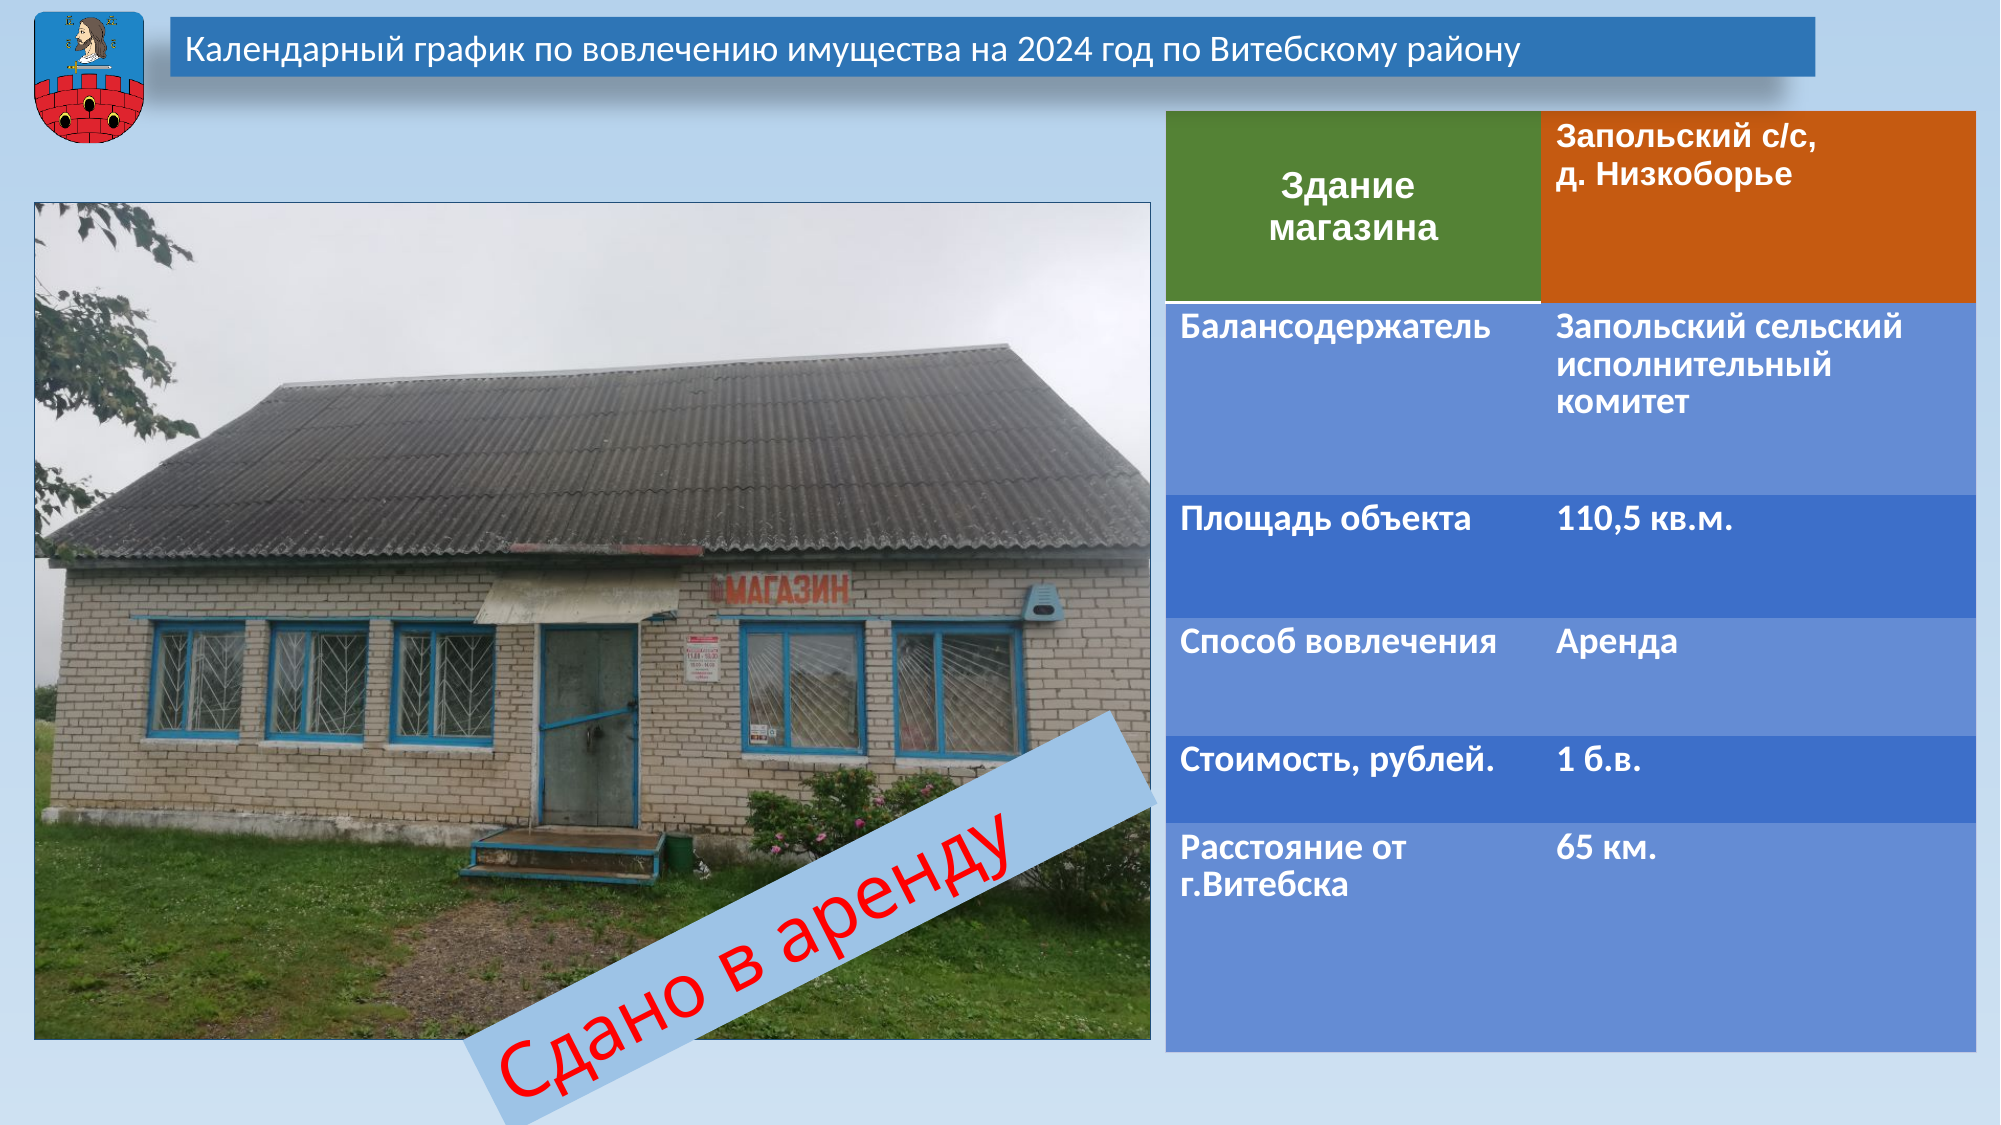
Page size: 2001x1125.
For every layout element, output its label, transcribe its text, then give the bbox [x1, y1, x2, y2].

table_cell 1 б.в. [1541, 736, 1976, 823]
table_cell Аренда [1541, 618, 1976, 736]
table_cell Способ вовлечения [1166, 618, 1541, 736]
table_cell Балансодержатель [1166, 304, 1541, 495]
table_cell Расстояние от г.Витебска [1166, 823, 1541, 1052]
picture [34, 202, 1151, 1040]
table_header Здание магазина [1166, 121, 1541, 301]
table_header Запольский с/с, д. Низкоборье [1541, 111, 1976, 303]
text_box Календарный график по вовлечению имущества на 2024 год по Витебскому району [170, 16, 1816, 77]
table_cell Площадь объекта [1166, 495, 1541, 618]
table_cell 65 км. [1541, 823, 1976, 1052]
table_cell 110,5 кв.м. [1541, 495, 1976, 618]
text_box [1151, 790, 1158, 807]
picture [34, 11, 144, 144]
table_cell Запольский сельский исполнительный комитет [1541, 303, 1976, 495]
table_cell Стоимость, рублей. [1166, 736, 1541, 823]
text_box Сдано в аренду [462, 1040, 694, 1125]
